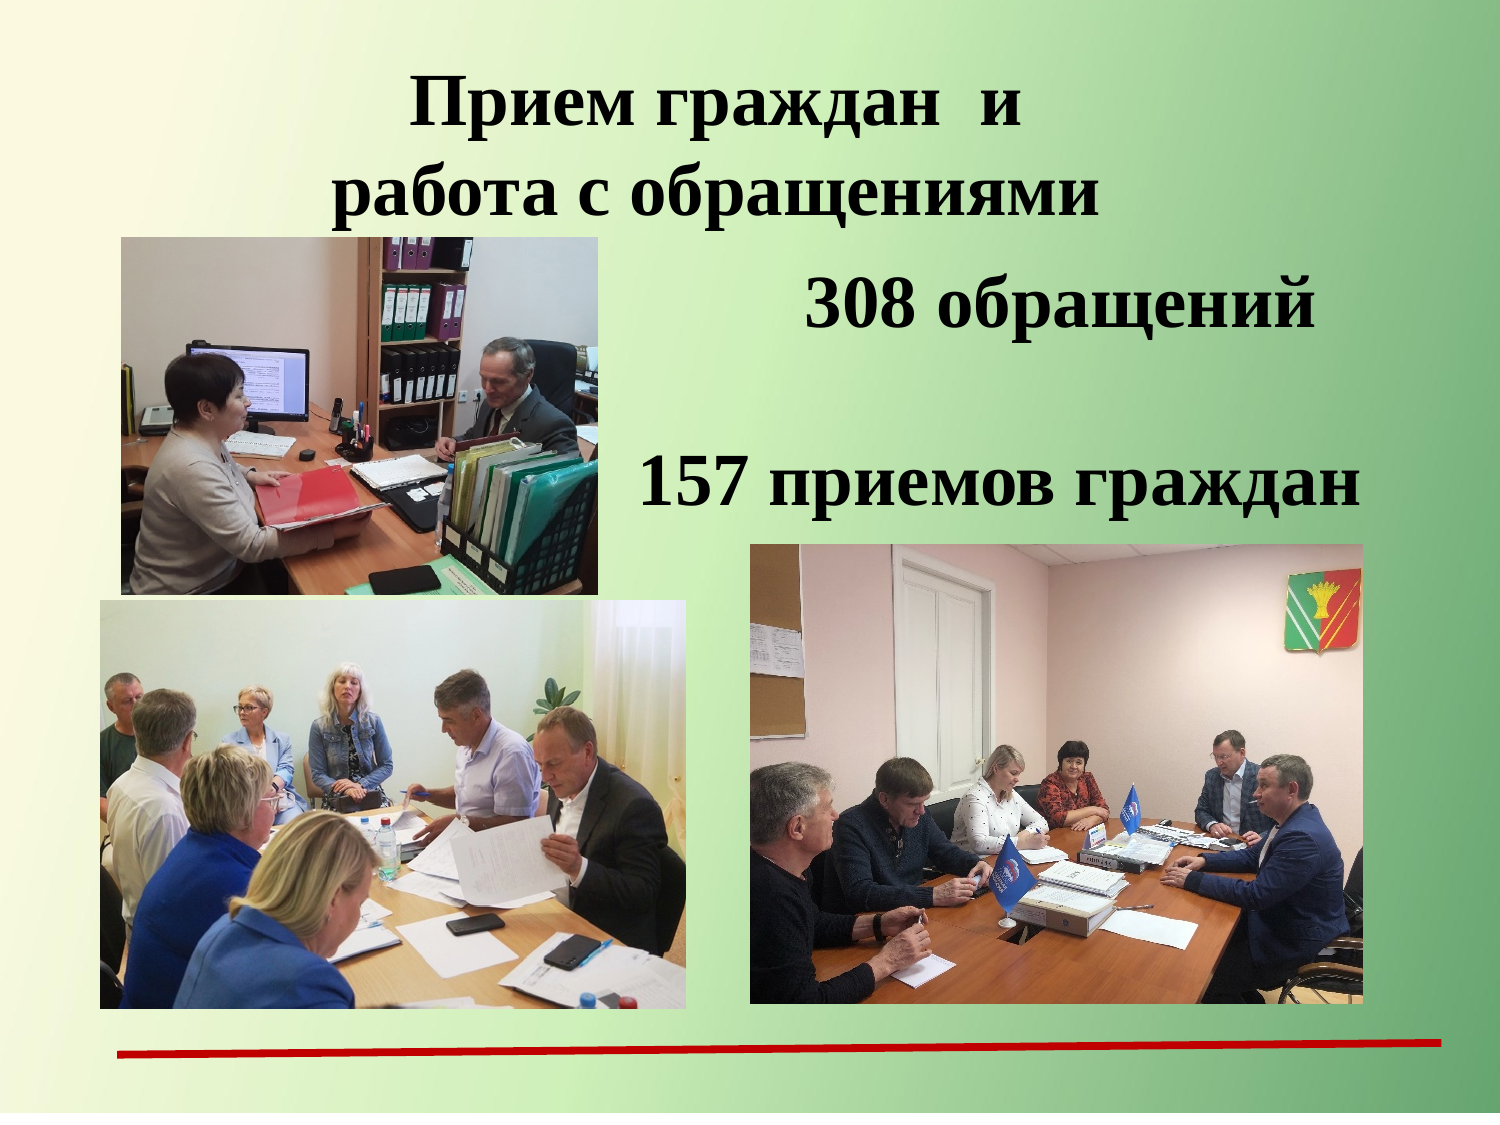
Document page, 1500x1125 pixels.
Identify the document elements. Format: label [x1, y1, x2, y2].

picture [0, 0, 1500, 1114]
text_box [116, 1042, 1442, 1055]
